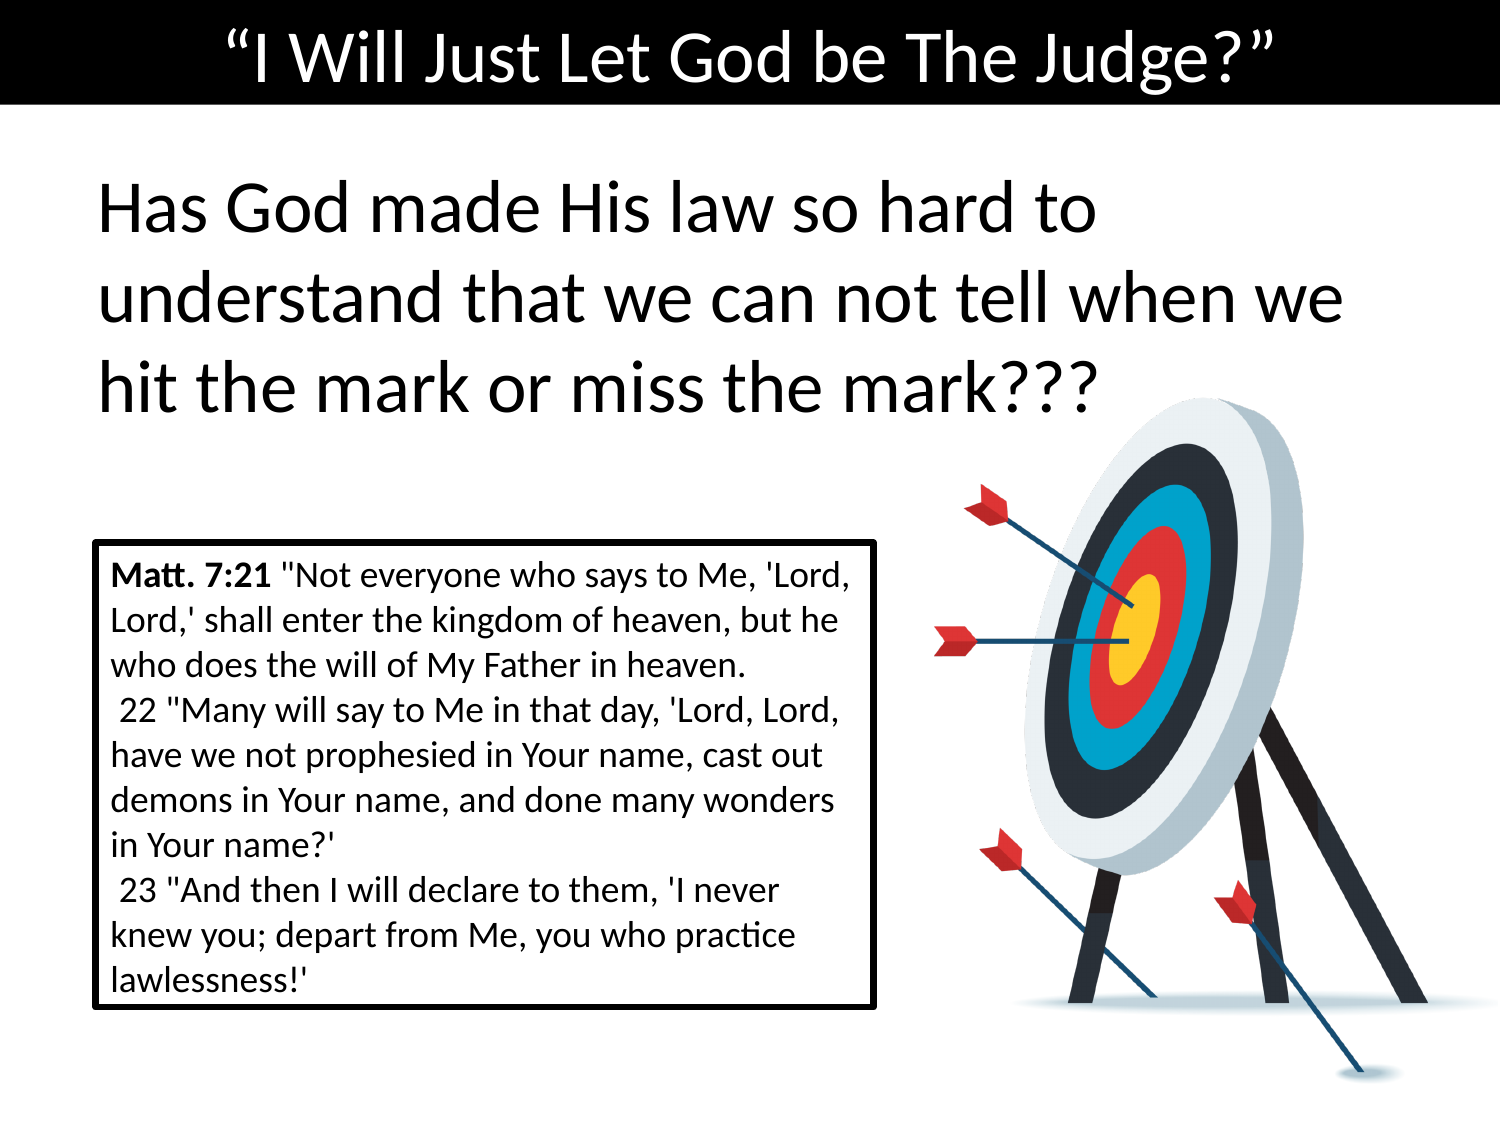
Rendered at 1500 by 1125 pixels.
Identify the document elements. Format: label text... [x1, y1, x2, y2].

text_box “I Will Just Let God be The Judge?” [0, 0, 1500, 105]
text_box Matt. 7:21 "Not everyone who says to Me, 'Lord, Lord,' shall enter the kingdom of heaven, but he who does the will of My Father in heaven. 22 "Many will say to Me in that day, 'Lord, Lord, have we not prophesied in Your name, cast out demons in Your name, and done many wonders in Your name?' 23 "And then I will declare to them, 'I never knew you; depart from Me, you who practice lawlessness!' [95, 542, 749, 1008]
text_box Has God made His law so hard to understand that we can not tell when we hit the mark or miss the mark??? [82, 149, 1405, 435]
picture [749, 377, 1498, 1125]
